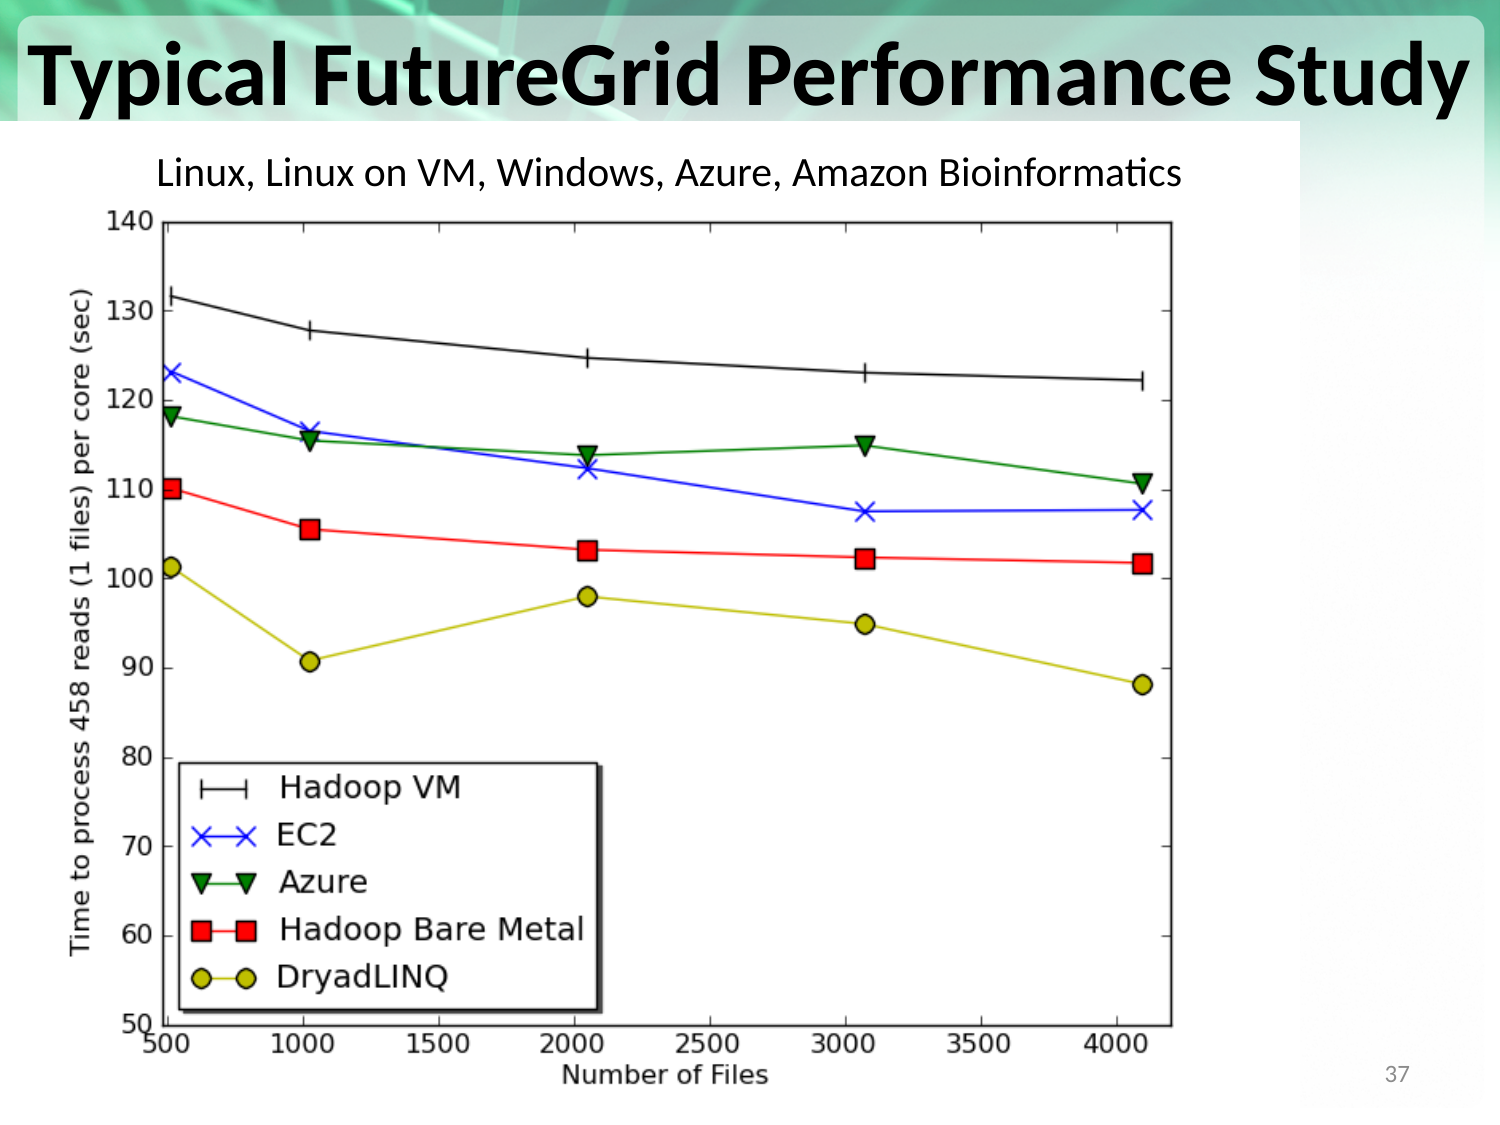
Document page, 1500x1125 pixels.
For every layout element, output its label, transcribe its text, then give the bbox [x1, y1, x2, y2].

picture [0, 121, 1500, 1125]
slide_number 37 [1304, 1042, 1425, 1103]
title Typical FutureGrid Performance Study [0, 0, 1500, 138]
